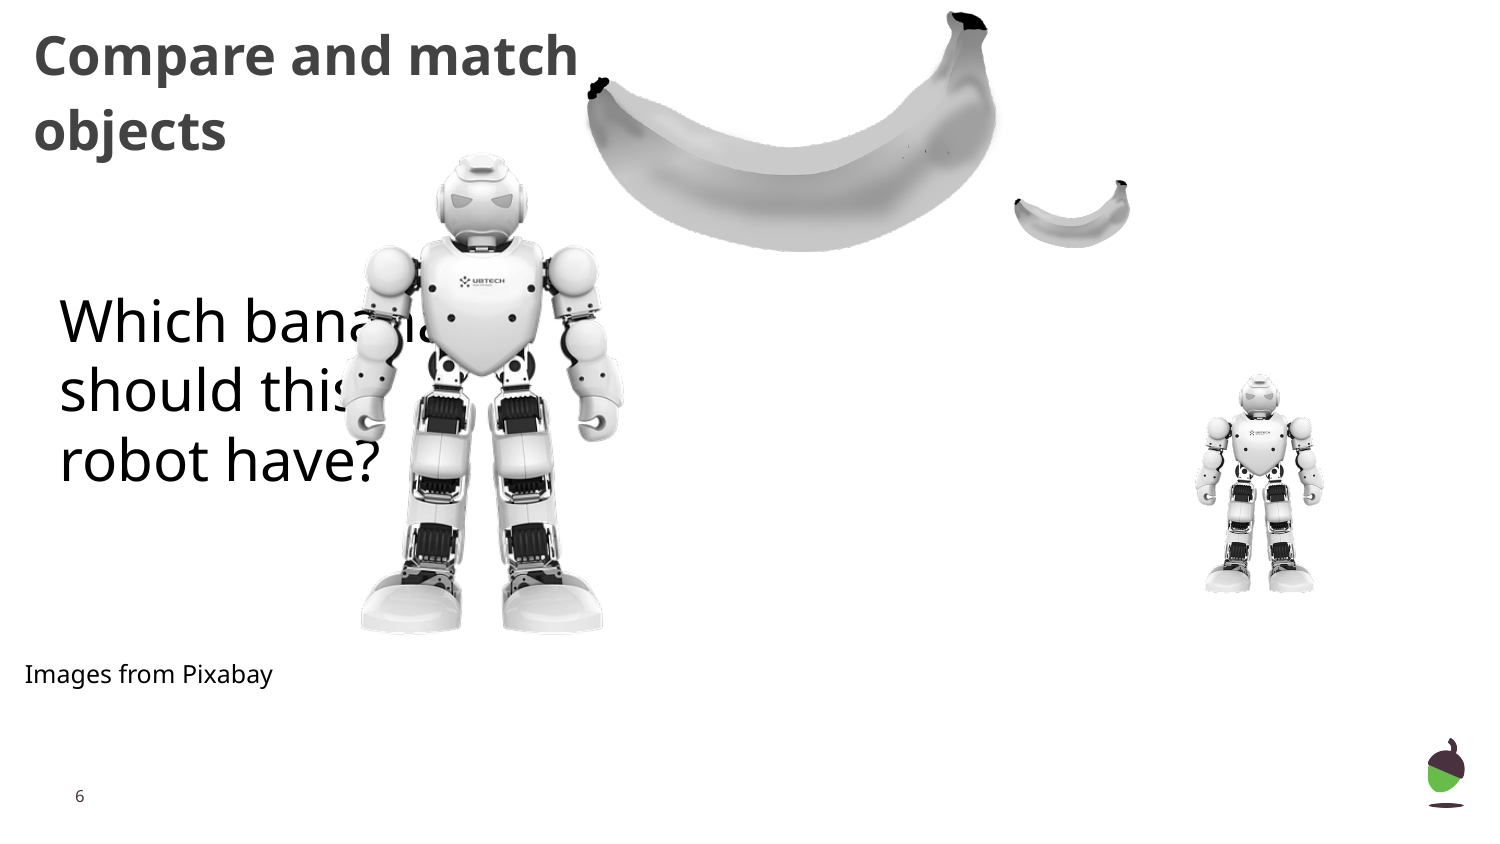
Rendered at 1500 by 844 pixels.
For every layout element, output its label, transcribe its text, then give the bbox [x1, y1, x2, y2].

slide_number ‹#› [75, 786, 194, 816]
text_box Images from Pixabay [9, 643, 604, 698]
text_box Which banana should this robot have? [44, 268, 327, 380]
title Compare and match objects [33, 11, 580, 193]
picture [1191, 368, 1328, 597]
picture [1427, 738, 1465, 808]
picture [1012, 180, 1132, 248]
picture [333, 11, 1006, 644]
